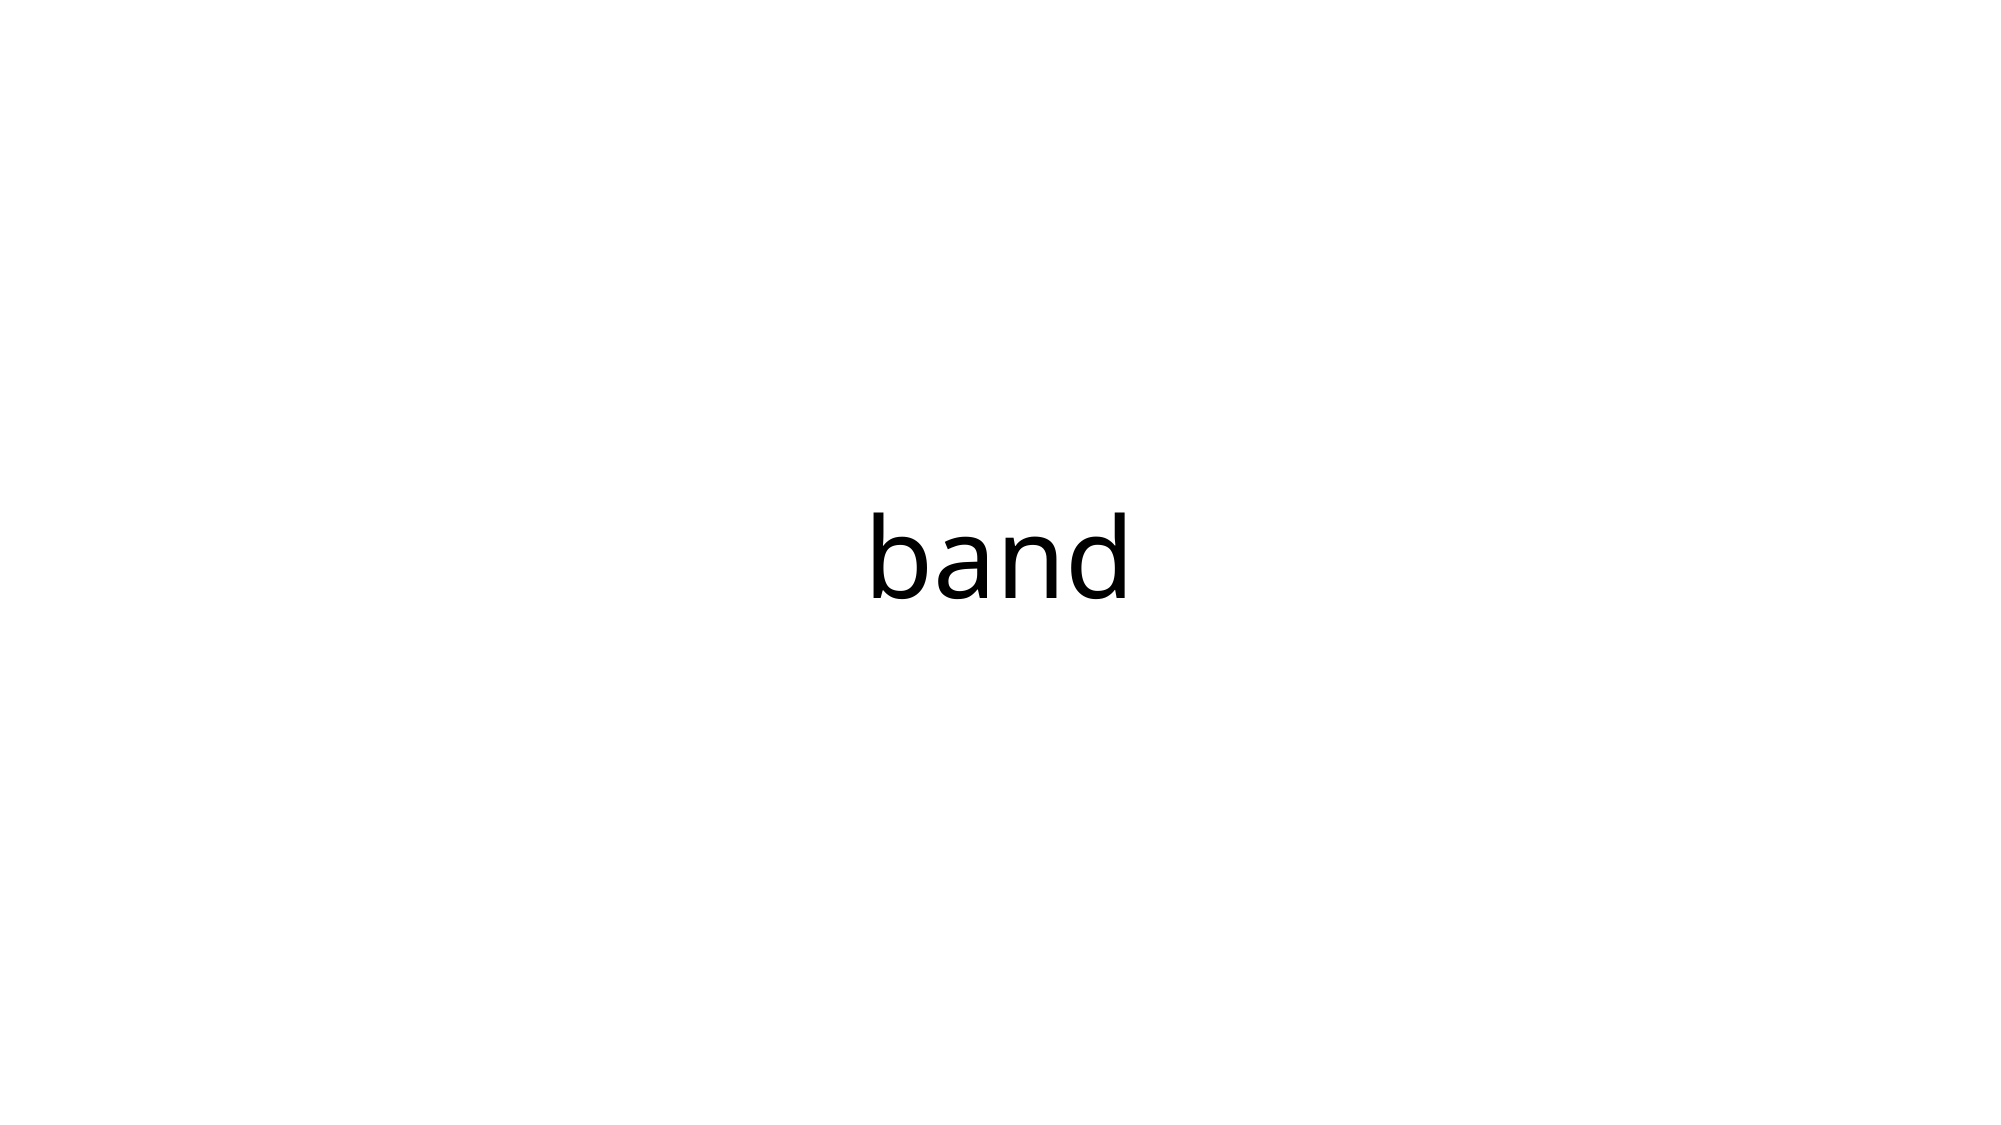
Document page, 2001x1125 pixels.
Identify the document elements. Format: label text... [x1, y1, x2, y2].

title band [137, 453, 1863, 672]
